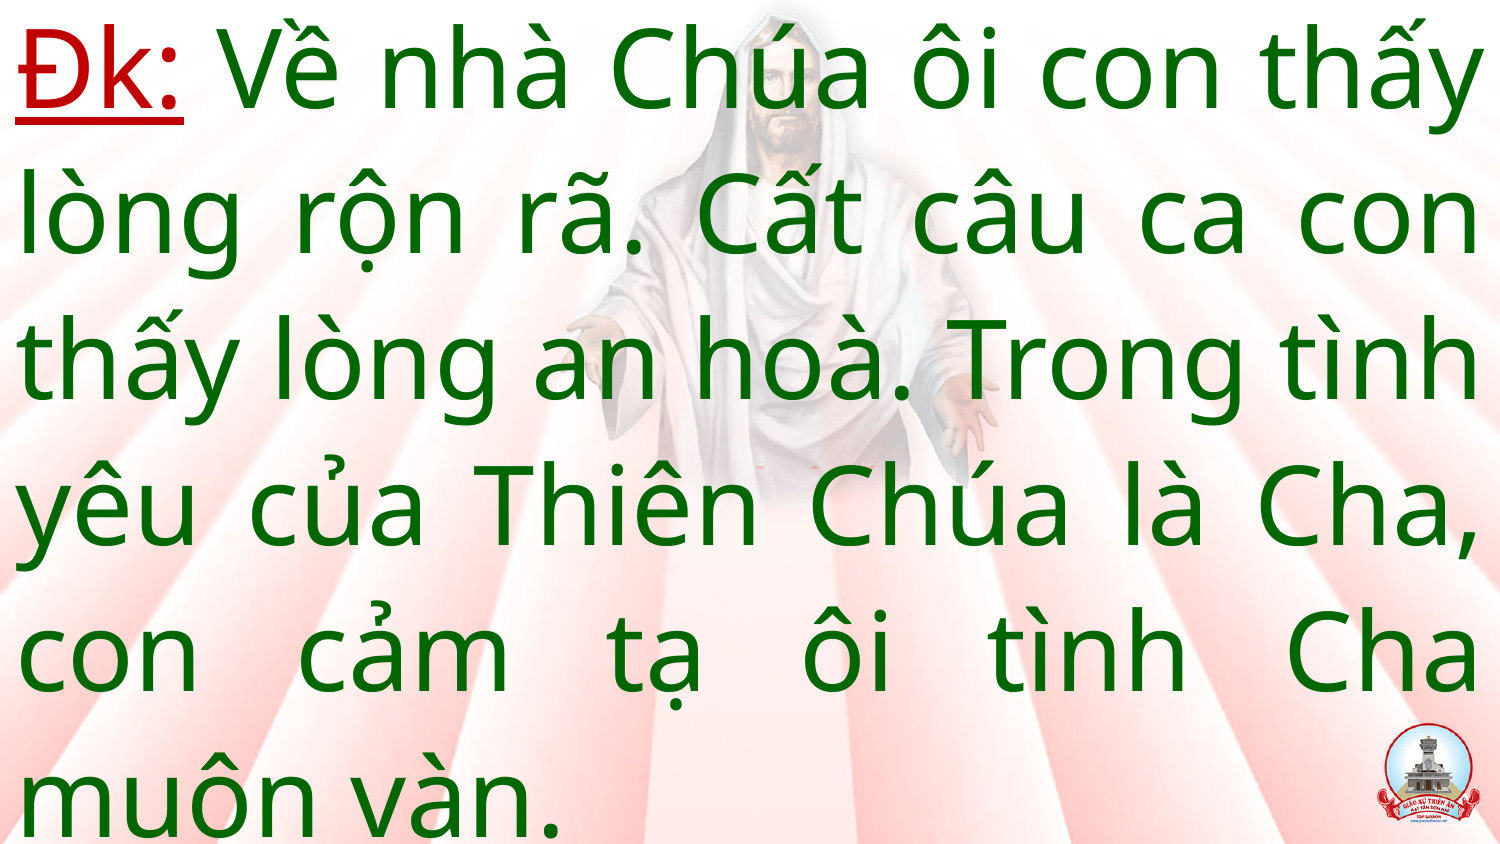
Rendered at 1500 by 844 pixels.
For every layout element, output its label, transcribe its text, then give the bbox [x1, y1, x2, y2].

subtitle Đk: Về nhà Chúa ôi con thấy lòng rộn rã. Cất câu ca con thấy lòng an hoà. Trong tình yêu của Thiên Chúa là Cha, con cảm tạ ôi tình Cha muôn vàn. [0, 0, 1500, 844]
